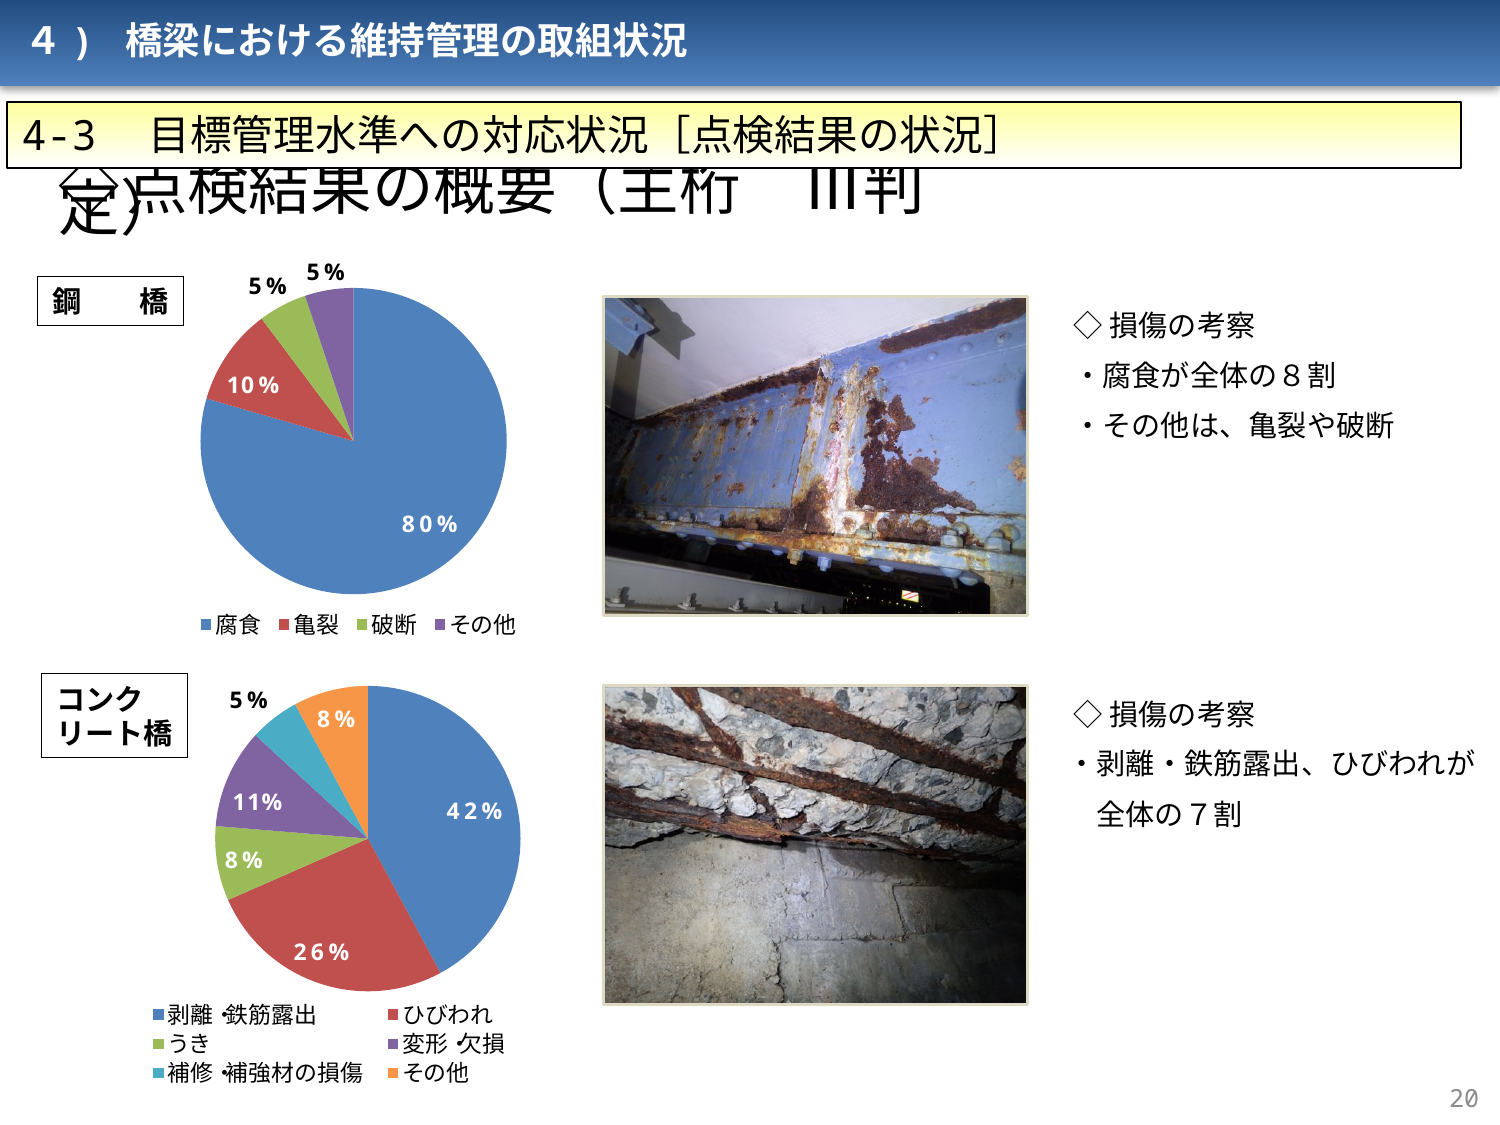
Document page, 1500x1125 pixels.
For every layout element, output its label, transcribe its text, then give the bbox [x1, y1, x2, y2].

picture [604, 297, 1027, 615]
text_box ◇損傷の考察 ・腐食が全体の８割 ・その他は、亀裂や破断 [1052, 285, 1500, 673]
text_box 鋼 橋 [37, 276, 175, 326]
picture [180, 253, 527, 643]
text_box ◇点検結果の概要（主桁 Ⅲ判定） [34, 194, 975, 274]
picture [134, 673, 595, 1091]
text_box 4-3 目標管理水準への対応状況［点検結果の状況］ [6, 101, 1462, 168]
text_box コンク リート橋 [41, 673, 131, 758]
slide_number 20 [1144, 1069, 1495, 1125]
picture [604, 687, 1027, 1004]
text_box ４) 橋梁における維持管理の取組状況 [9, 9, 1012, 70]
text_box [0, 0, 1500, 86]
text_box ◇損傷の考察 ・剥離・鉄筋露出、ひびわれが 全体の７割 [1052, 673, 1500, 1062]
